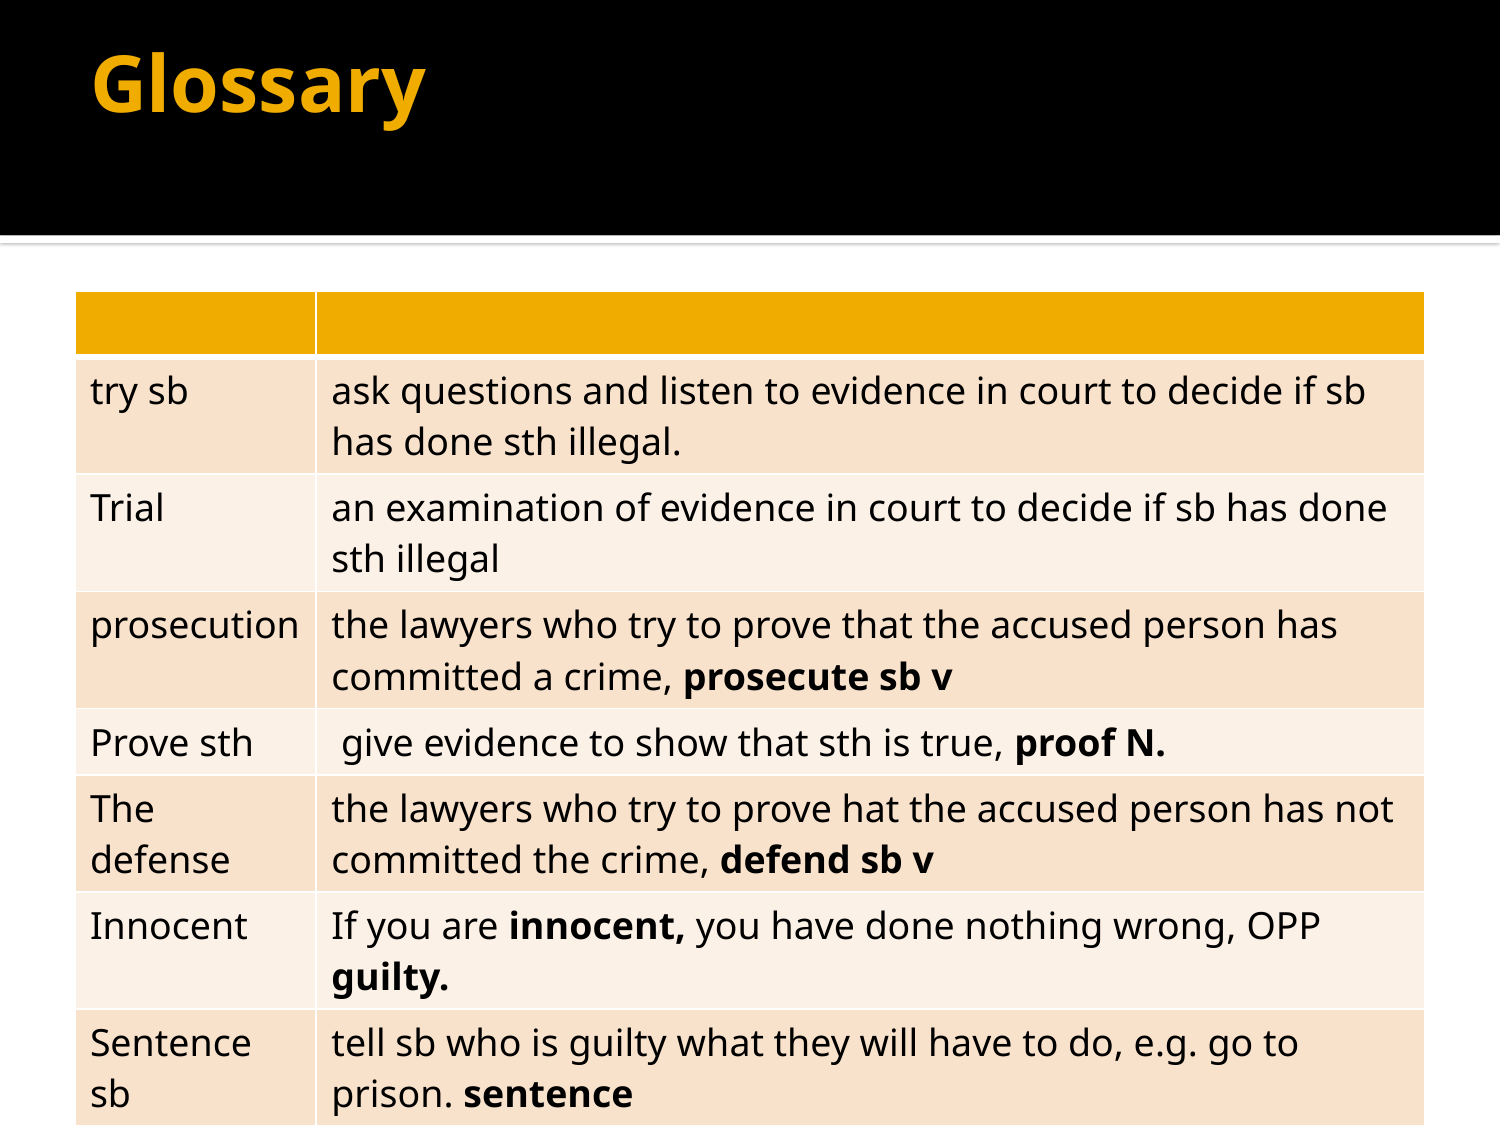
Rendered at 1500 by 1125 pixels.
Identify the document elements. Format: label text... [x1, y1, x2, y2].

table_cell the lawyers who try to prove hat the accused person has not committed the crime, defend sb v [317, 776, 1424, 891]
table_cell Prove sth [76, 709, 315, 774]
table_cell try sb [76, 360, 315, 473]
table_cell Trial [76, 475, 315, 591]
table_cell tell sb who is guilty what they will have to do, e.g. go to prison. sentence [317, 1010, 1424, 1125]
table_cell The defense [76, 776, 315, 891]
table_header [76, 292, 315, 354]
table_cell Sentence sb [76, 1010, 315, 1125]
table_cell ask questions and listen to evidence in court to decide if sb has done sth illegal. [317, 360, 1424, 473]
table_cell If you are innocent, you have done nothing wrong, opp guilty. [317, 893, 1424, 1008]
table_cell Innocent [76, 893, 315, 1008]
title Glossary [75, 25, 1425, 231]
table_cell the lawyers who try to prove that the accused person has committed a crime, prosecute sb v [317, 592, 1424, 708]
table_header [317, 292, 1424, 354]
table_cell an examination of evidence in court to decide if sb has done sth illegal [317, 475, 1424, 591]
table_cell give evidence to show that sth is true, proof n. [317, 709, 1424, 774]
table_cell prosecution [76, 592, 315, 708]
